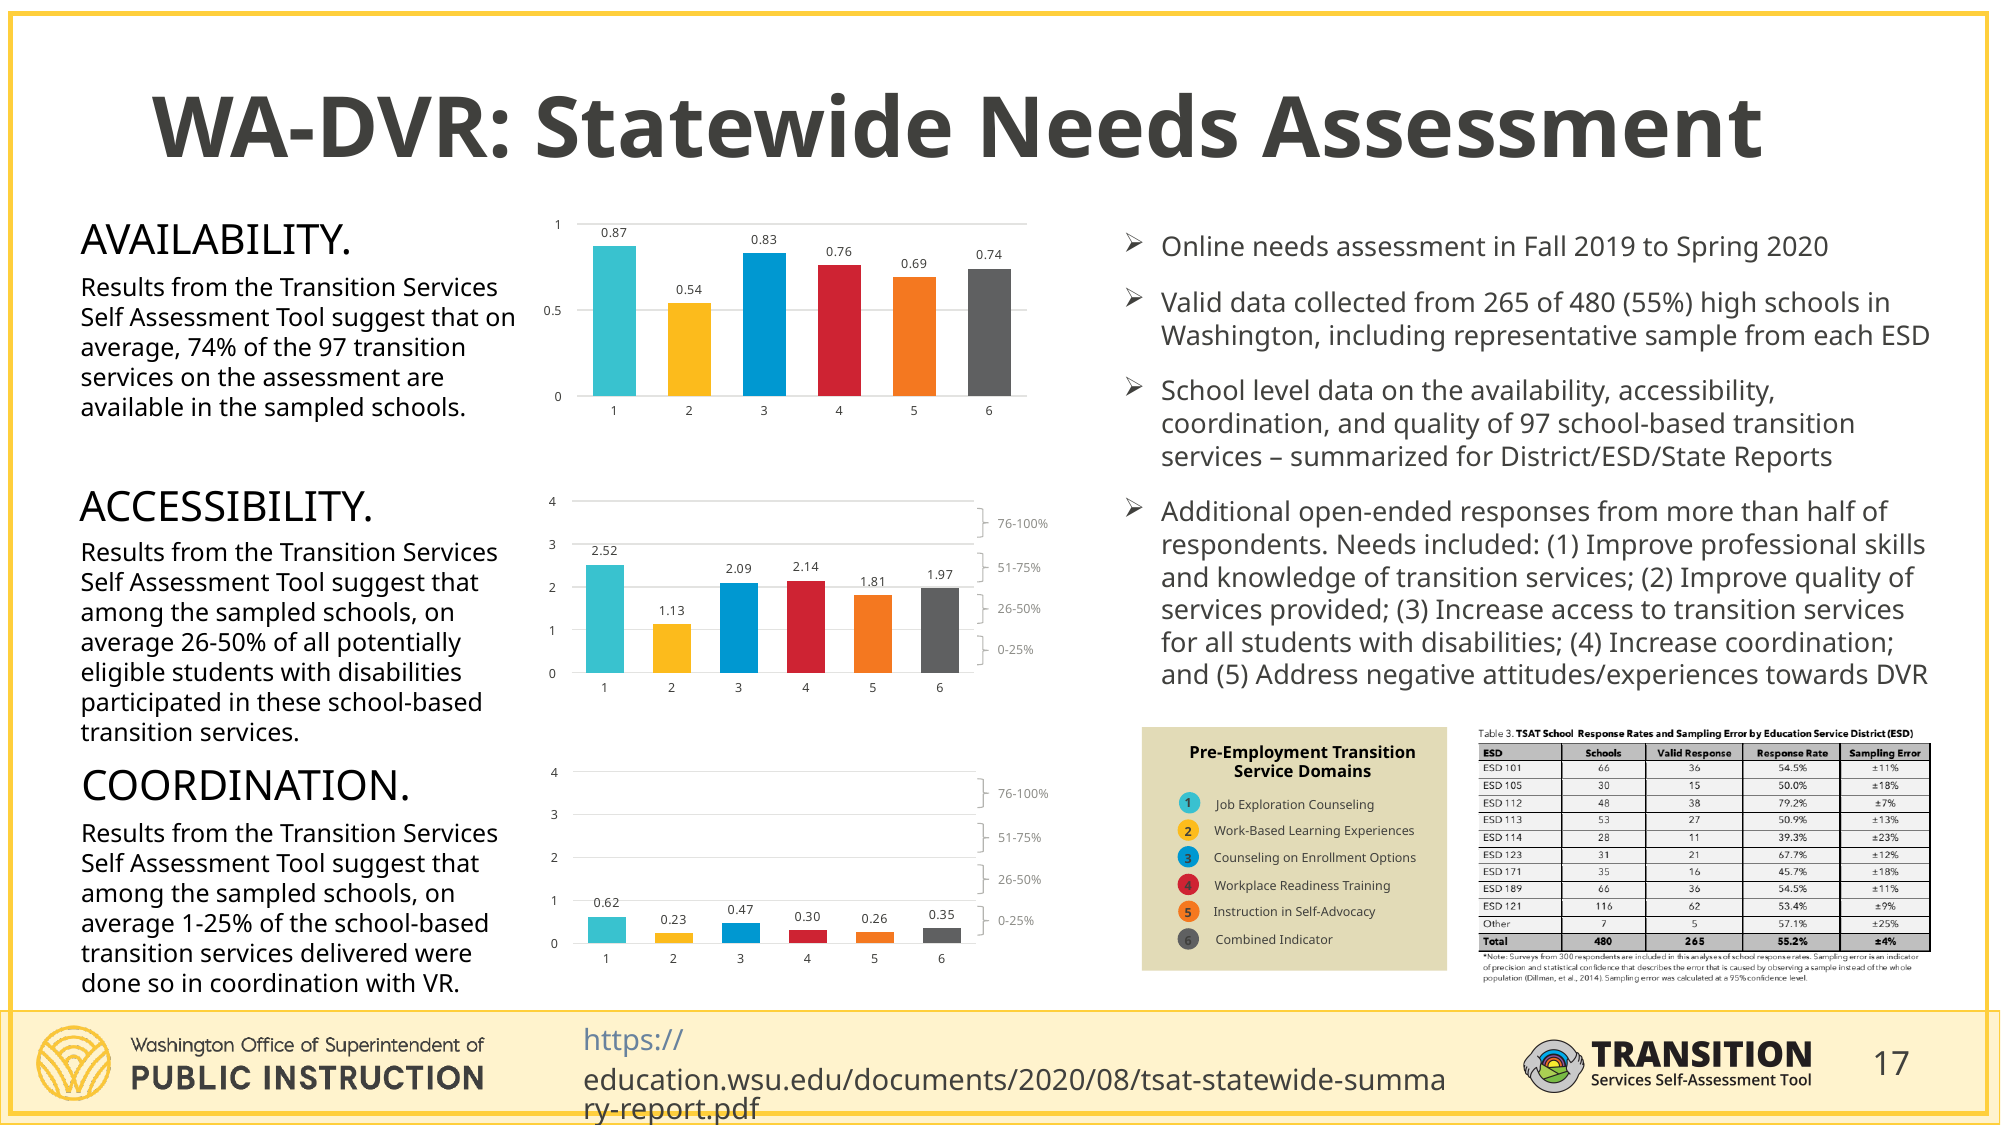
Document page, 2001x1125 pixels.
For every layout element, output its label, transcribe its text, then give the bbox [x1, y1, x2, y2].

text_box 2 [1169, 816, 1207, 843]
text_box COORDINATION. [66, 751, 498, 810]
text_box Pre-Employment Transition Service Domains [1173, 733, 1433, 789]
text_box [1141, 726, 1448, 972]
text_box 6 [1169, 928, 1207, 956]
chart [535, 463, 1008, 701]
text_box Results from the Transition Services Self Assessment Tool suggest that among the sampled schools, on average 26-50% of all potentially eligible students with disabilities participated in these school-based transition services. [65, 529, 537, 784]
text_box 51-75% [1009, 822, 1057, 853]
text_box 51-75% [1008, 552, 1057, 582]
text_box Instruction in Self-Advocacy [1207, 896, 1391, 927]
text_box 76-100% [1009, 778, 1064, 809]
text_box ACCESSIBILITY. [64, 472, 498, 538]
text_box 5 [1169, 897, 1207, 928]
title WA-DVR: Statewide Needs Assessment [137, 66, 1863, 194]
text_box 4 [1169, 870, 1207, 897]
text_box Work-Based Learning Experiences [1207, 815, 1430, 842]
text_box Results from the Transition Services Self Assessment Tool suggest that among the sampled schools, on average 1-25% of the school-based transition services delivered were done so in coordination with VR. [66, 810, 538, 1035]
picture [36, 1025, 485, 1101]
chart [537, 734, 1009, 971]
text_box 76-100% [1008, 508, 1064, 539]
text_box Workplace Readiness Training [1207, 870, 1406, 900]
picture [1523, 1036, 1848, 1098]
chart [537, 186, 1065, 424]
text_box Job Exploration Counseling [1207, 789, 1390, 815]
list Online needs assessment in Fall 2019 to Spring 2020 Valid data collected from 265 of 480 (55%) high schools in Washington, including representative sample from each ESD School level data on the availability, accessibility, coordination, and quality of 97 school-based transition services – summarized for District/ESD/State Reports Additional open-ended responses from more than half of respondents. Needs included: (1) Improve professional skills and knowledge of transition services; (2) Improve quality of services provided; (3) Increase access to transition services for all students with disabilities; (4) Increase coordination; and (5) Address negative attitudes/experiences towards DVR [1108, 221, 1950, 710]
text_box 1 [1169, 787, 1207, 816]
text_box https://education.wsu.edu/documents/2020/08/tsat-statewide-summary-report.pdf [568, 1014, 1464, 1125]
text_box AVAILABILITY. [65, 205, 498, 264]
text_box Combined Indicator [1207, 924, 1348, 955]
picture [1478, 726, 1932, 996]
text_box 3 [1169, 843, 1207, 870]
text_box 26-50% [1009, 864, 1057, 895]
text_box Results from the Transition Services Self Assessment Tool suggest that on average, 74% of the 97 transition services on the assessment are available in the sampled schools. [65, 264, 537, 429]
text_box 26-50% [1008, 594, 1057, 624]
text_box 0-25% [1008, 635, 1049, 665]
slide_number 17 [1857, 1034, 1963, 1095]
text_box 0-25% [1009, 905, 1050, 936]
text_box Counseling on Enrollment Options [1207, 842, 1431, 873]
